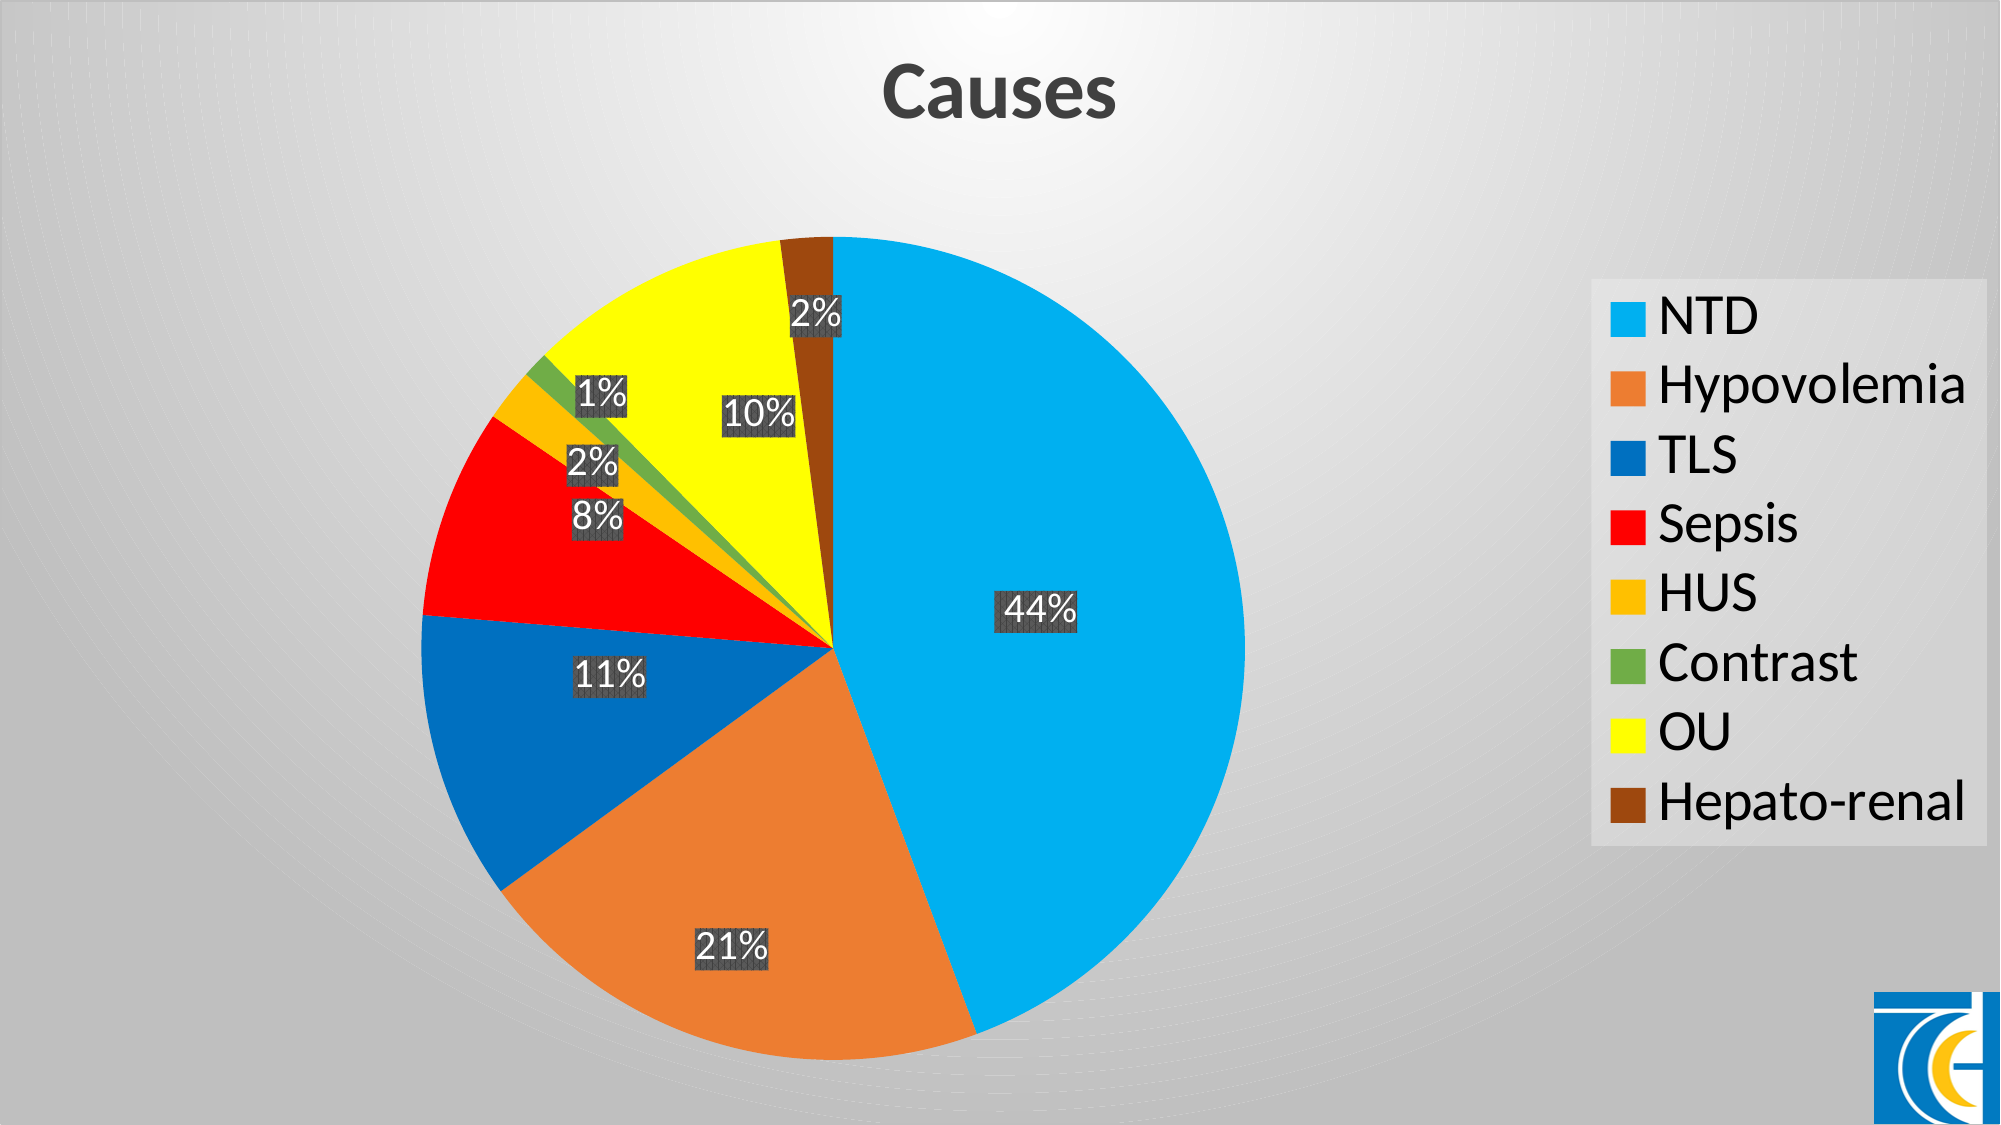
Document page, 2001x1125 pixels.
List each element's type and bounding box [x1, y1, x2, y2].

chart [0, 0, 2000, 1125]
